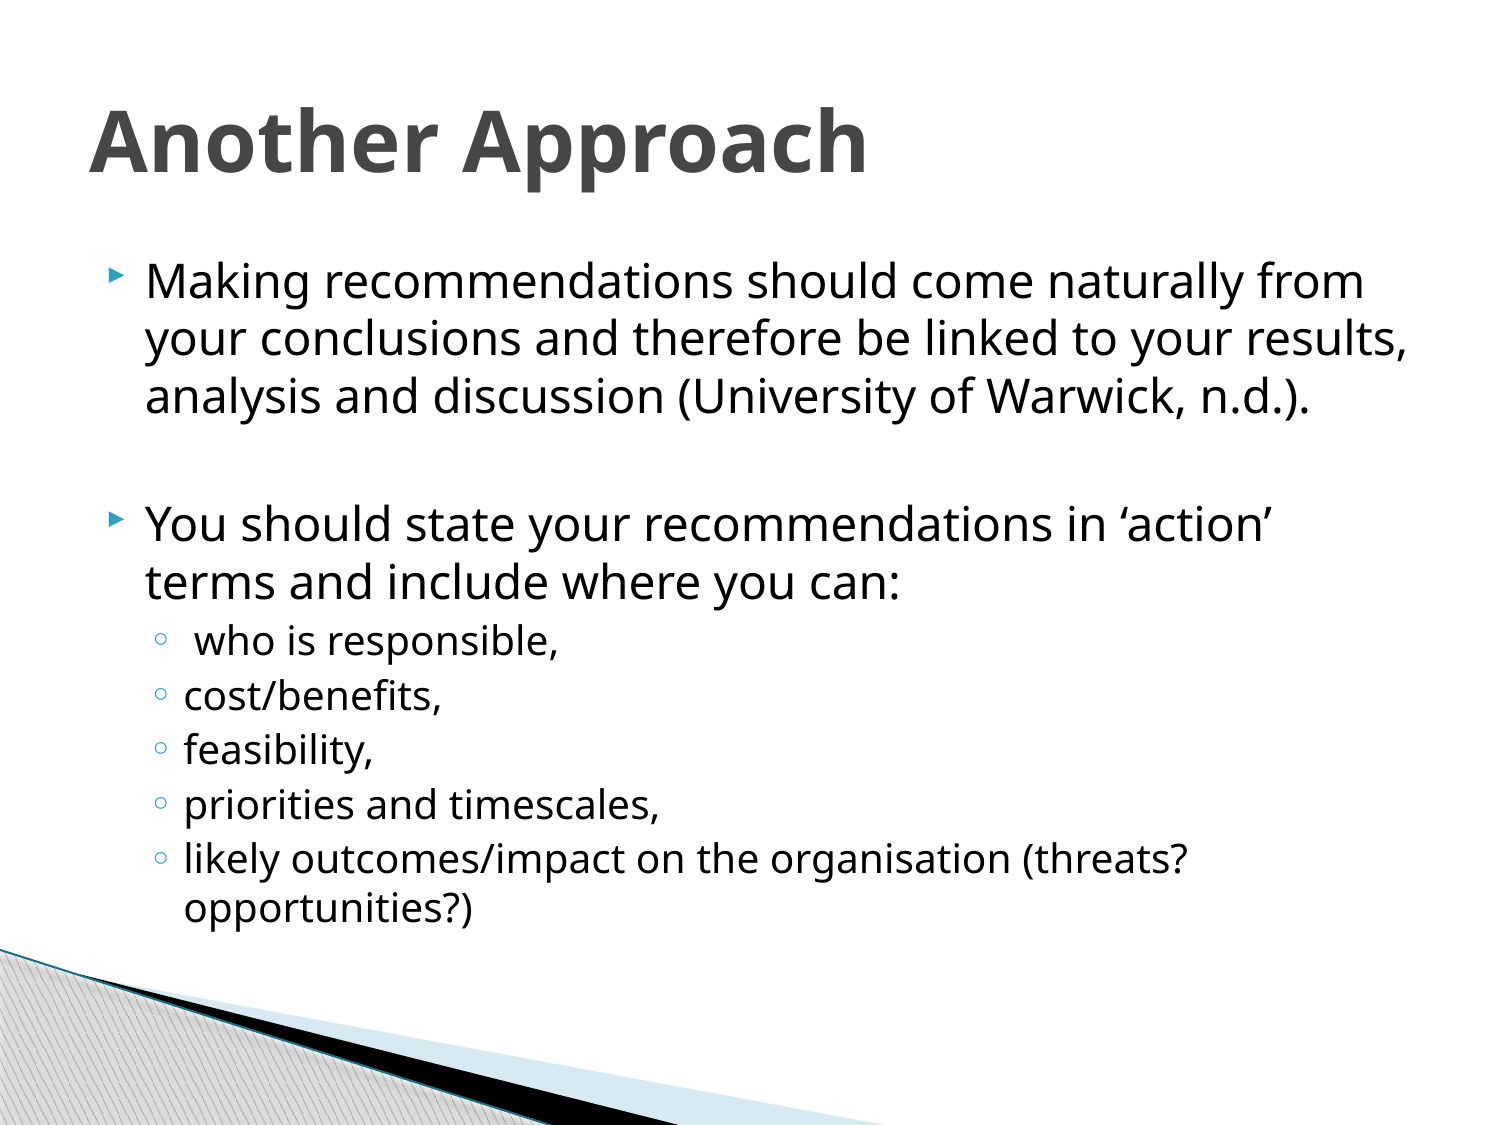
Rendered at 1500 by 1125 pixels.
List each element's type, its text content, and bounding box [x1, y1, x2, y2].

title Another Approach [75, 45, 1425, 233]
list Making recommendations should come naturally from your conclusions and therefore be linked to your results, analysis and discussion (University of Warwick, n.d.). You should state your recommendations in ‘action’ terms and include where you can: who is responsible, cost/benefits, feasibility, priorities and timescales, likely outcomes/impact on the organisation (threats? opportunities?) [75, 243, 1425, 986]
